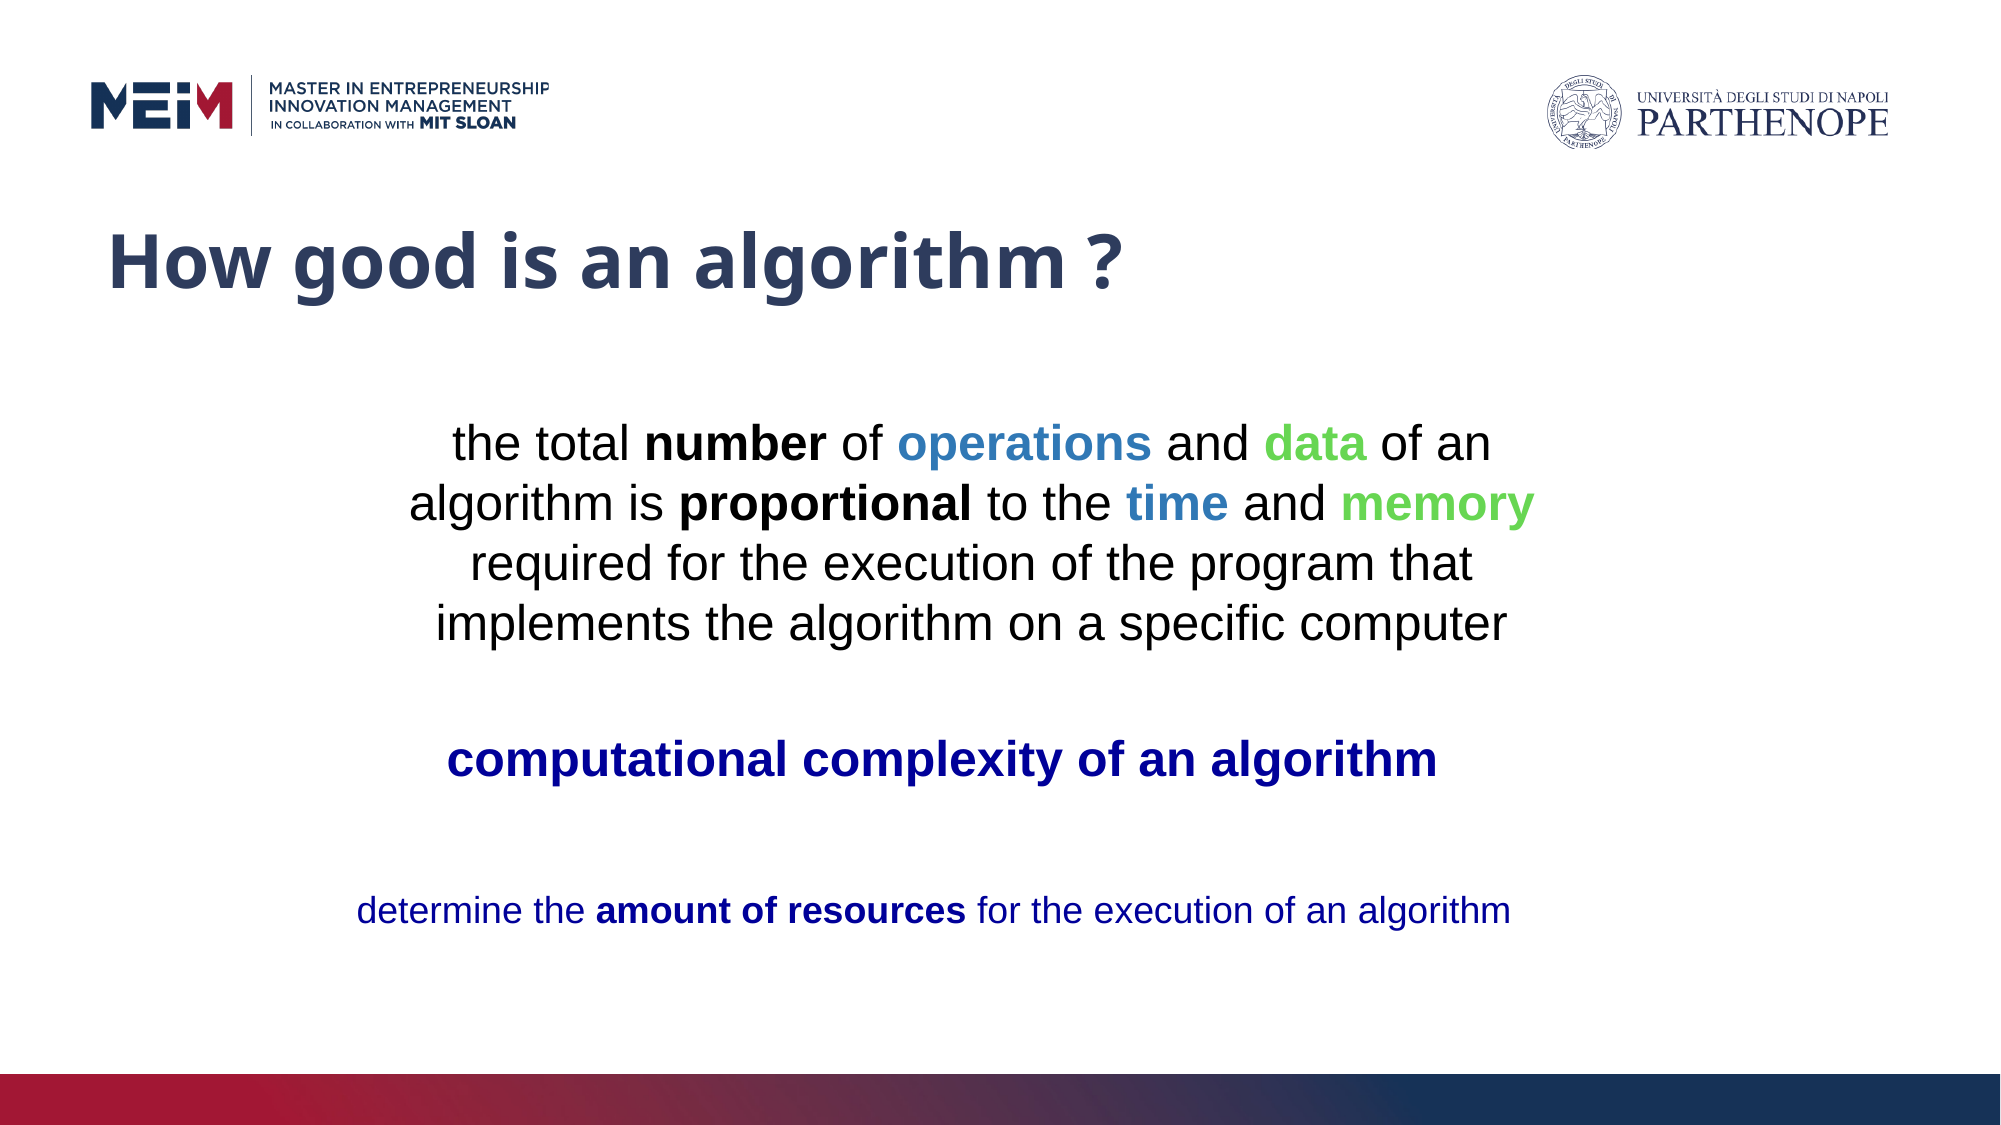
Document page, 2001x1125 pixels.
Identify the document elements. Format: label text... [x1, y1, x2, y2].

title How good is an algorithm ? [91, 216, 1286, 293]
text_box the total number of operations and data of an algorithm is proportional to the time and memory required for the execution of the program that implements the algorithm on a specific computer [368, 402, 1575, 658]
text_box computational complexity of an algorithm [431, 718, 1625, 794]
picture [0, 1074, 2001, 1125]
text_box determine the amount of resources for the execution of an algorithm [300, 878, 1568, 939]
